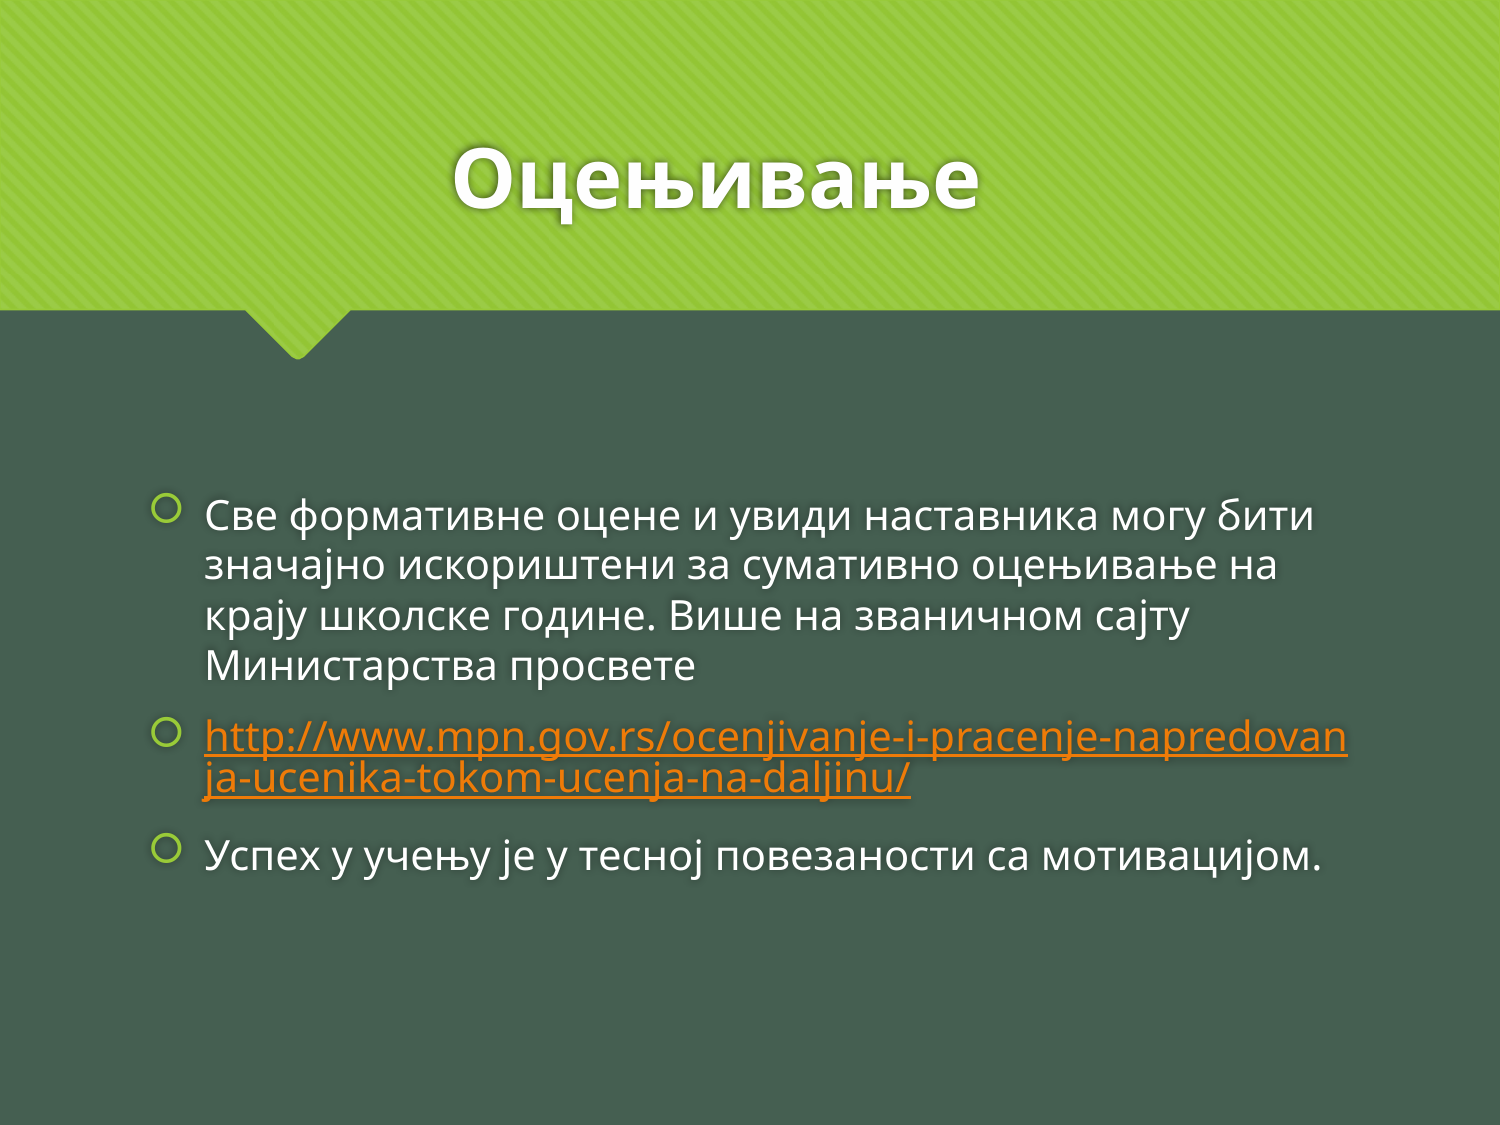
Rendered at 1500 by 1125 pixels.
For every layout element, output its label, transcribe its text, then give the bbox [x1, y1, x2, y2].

title Оцењивање [132, 73, 1368, 233]
list Све формативне оцене и увиди наставника могу бити значајно искориштени за сумативно оцењивање на крају школске године. Више на званичном сајту Министарства просвете http://www.mpn.gov.rs/ocenjivanje-i-pracenje-napredovanja-ucenika-tokom-ucenja-na-daljinu/ Успех у учењу је у тесној повезаности са мотивацијом. [132, 364, 1368, 962]
